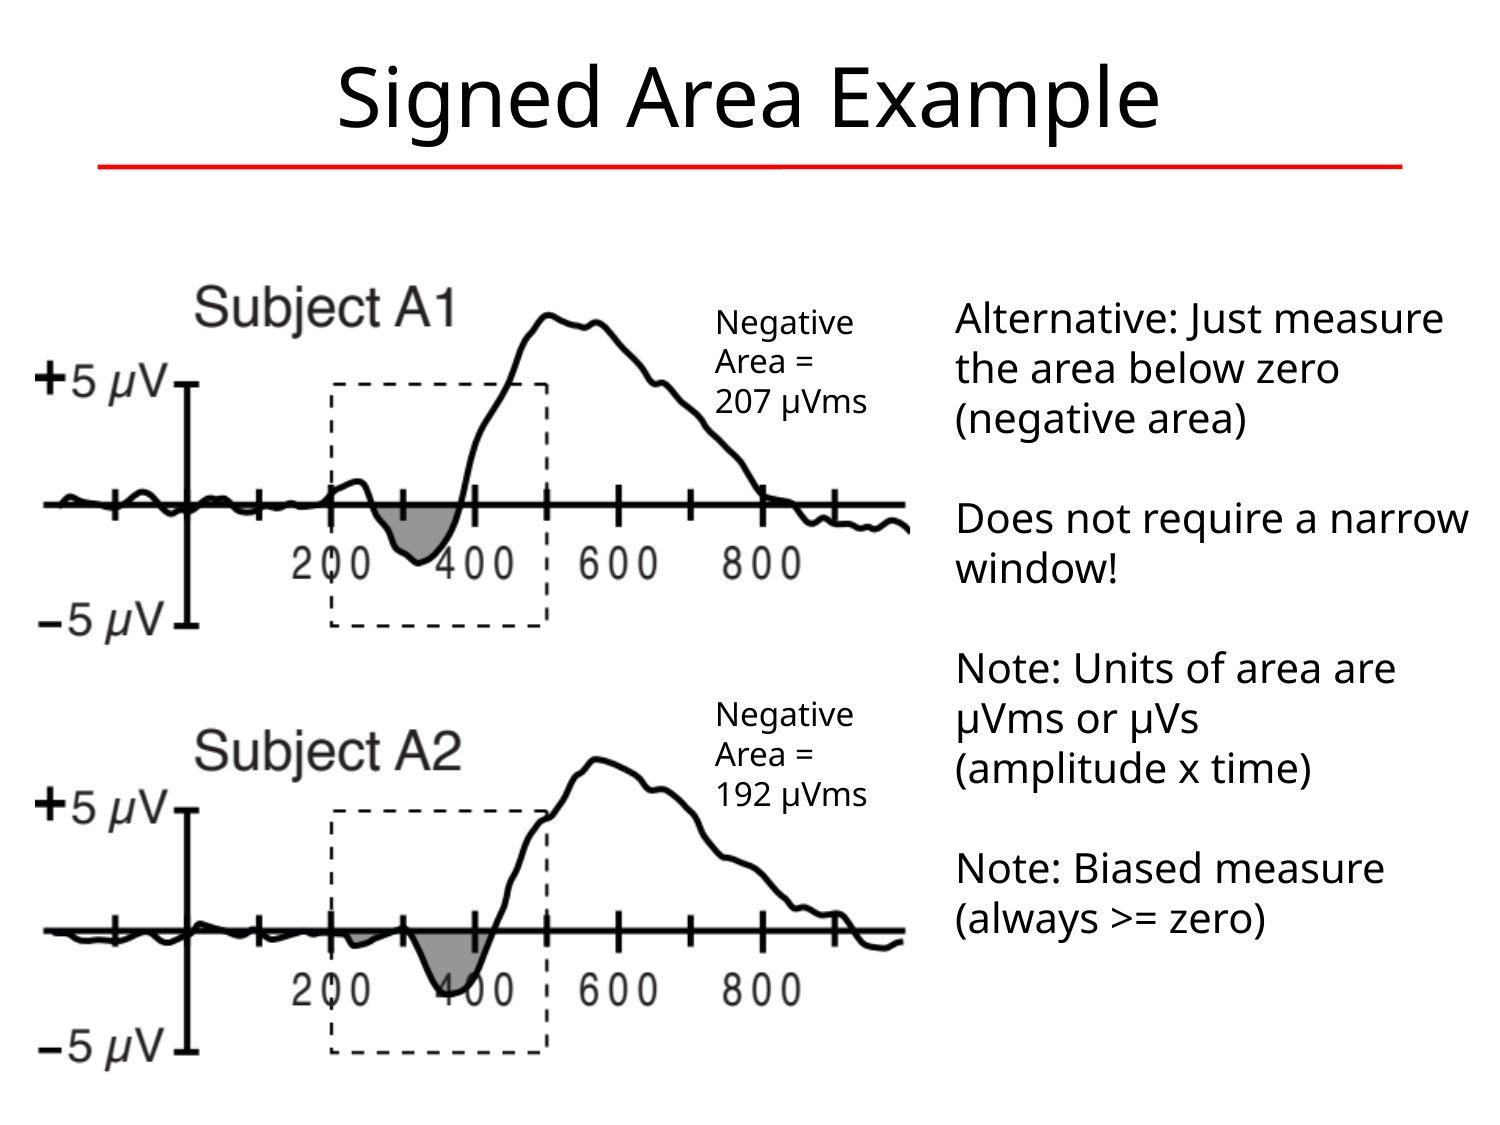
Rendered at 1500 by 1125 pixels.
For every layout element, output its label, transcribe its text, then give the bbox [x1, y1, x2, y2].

title Signed Area Example [74, 0, 1426, 188]
picture [34, 277, 911, 1081]
text_box Alternative: Just measure the area below zero (negative area) Does not require a narrow window! Note: Units of area are µVms or µVs (amplitude x time) Note: Biased measure (always >= zero) [940, 284, 1489, 950]
